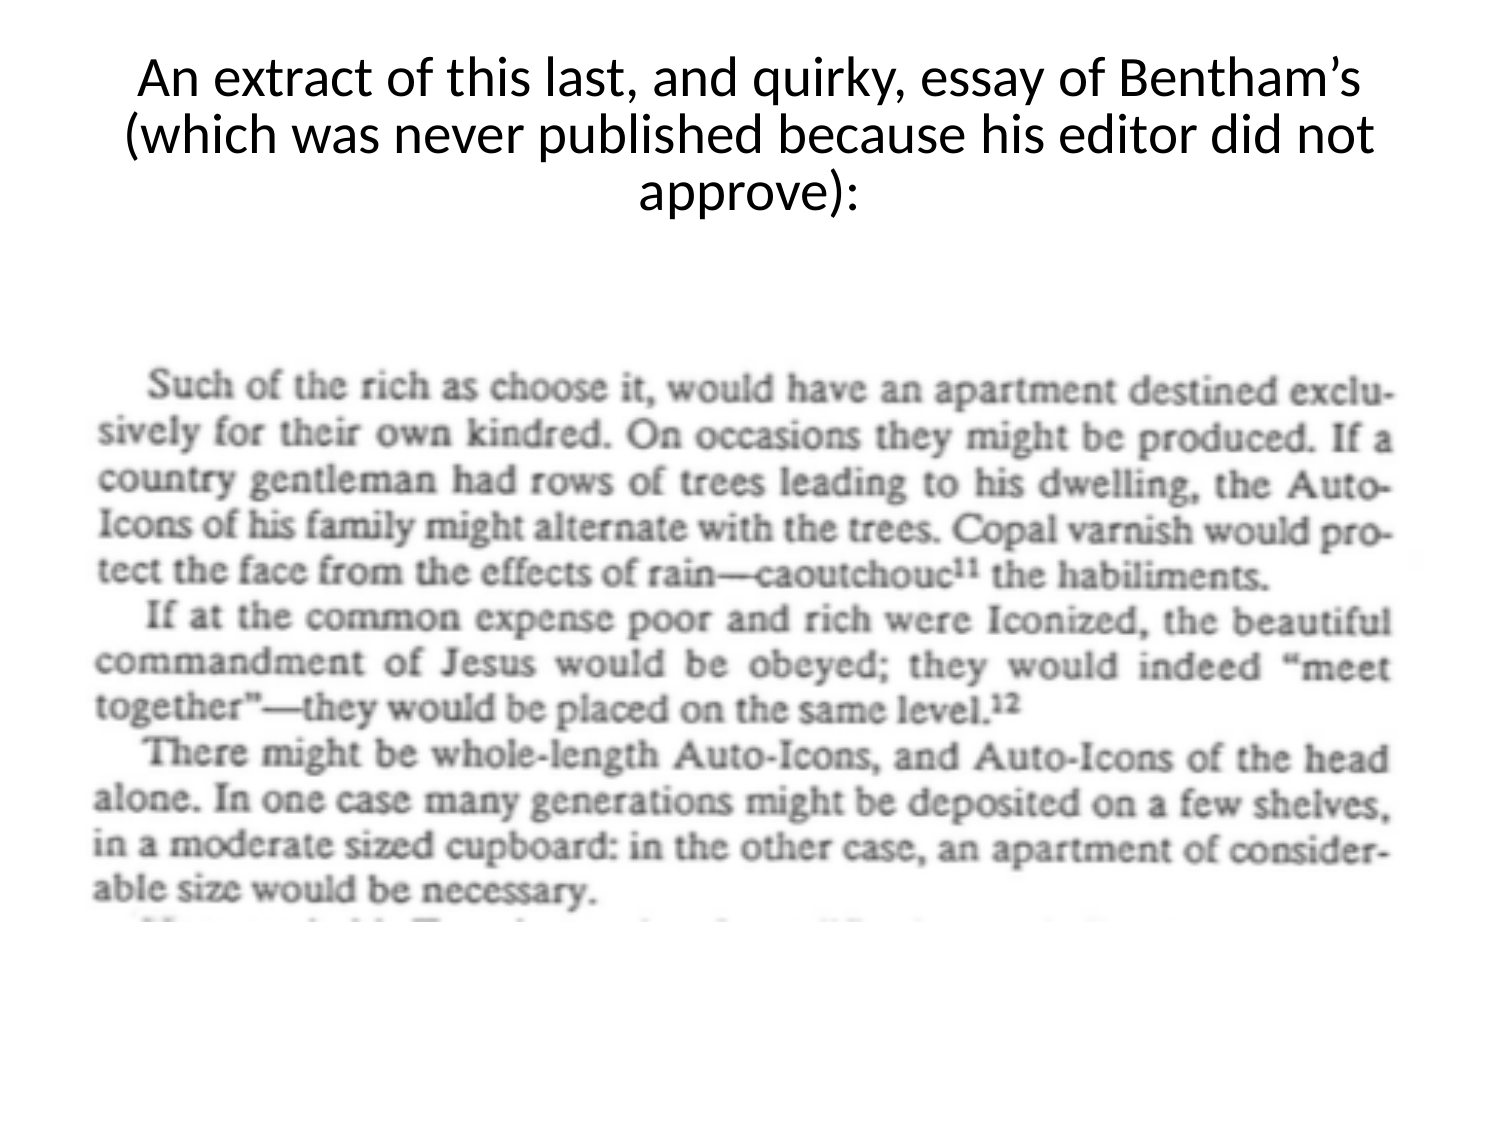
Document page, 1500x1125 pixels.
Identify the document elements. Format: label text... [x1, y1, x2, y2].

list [74, 262, 1426, 1006]
title An extract of this last, and quirky, essay of Bentham’s (which was never published because his editor did not approve): [75, 45, 1425, 233]
